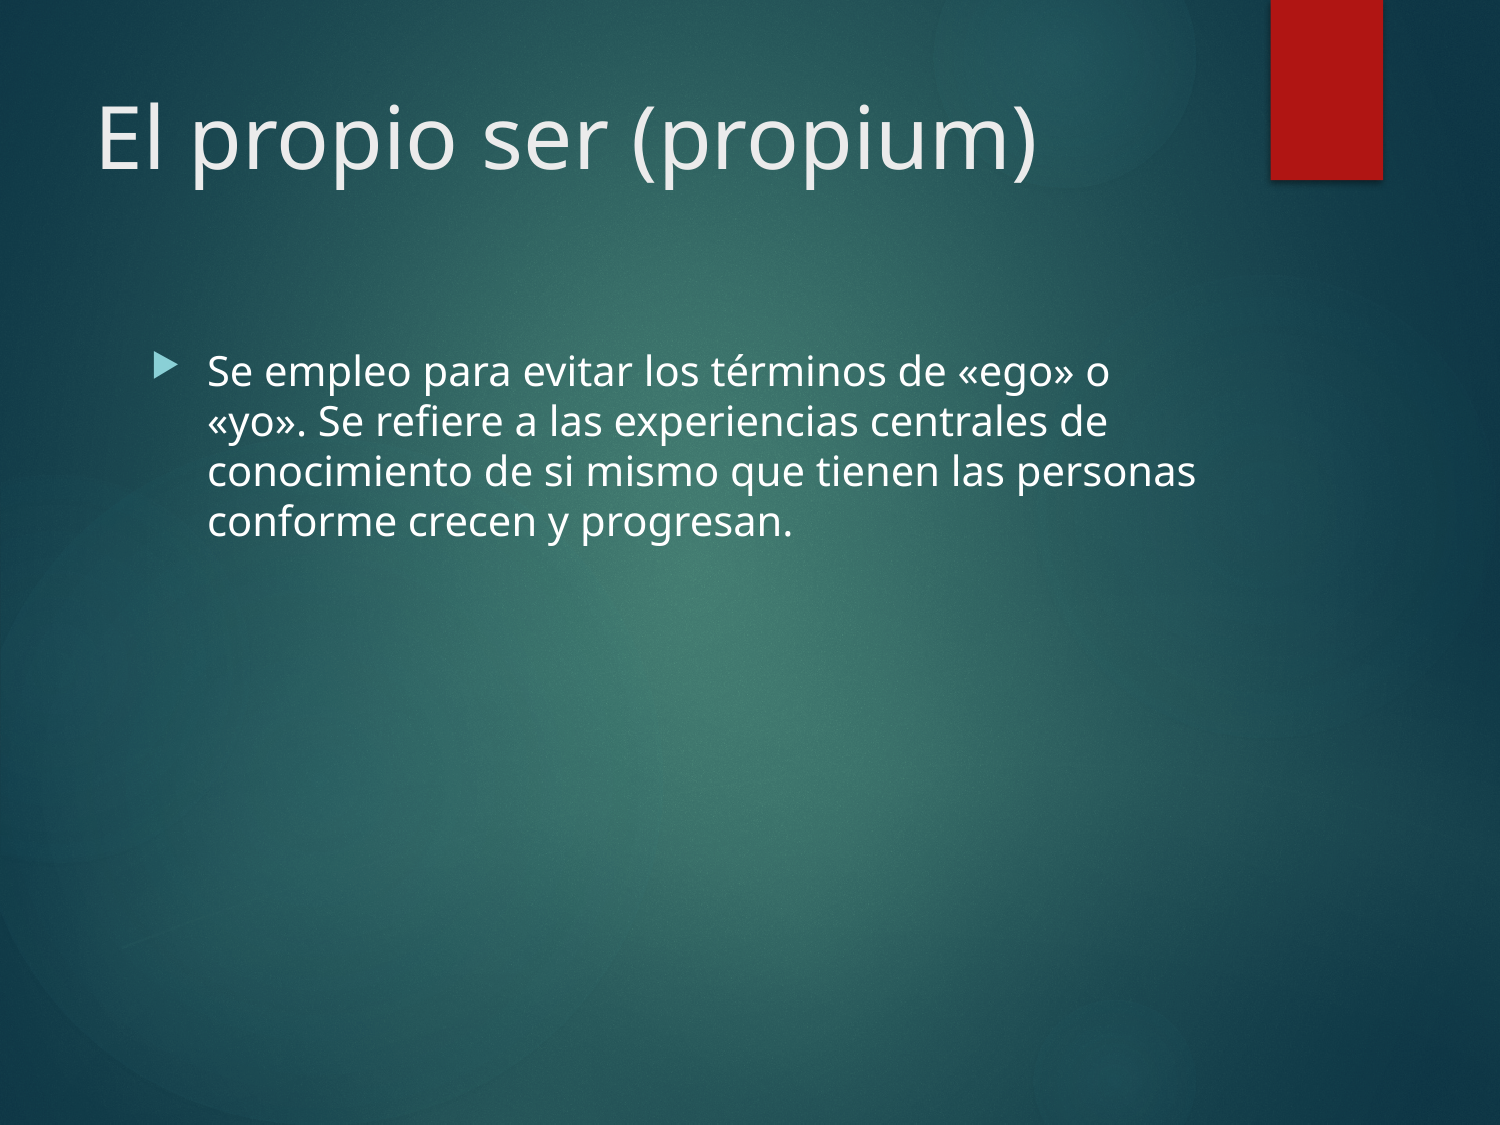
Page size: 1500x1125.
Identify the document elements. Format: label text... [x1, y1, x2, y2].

list Se empleo para evitar los términos de «ego» o «yo». Se refiere a las experiencias centrales de conocimiento de si mismo que tienen las personas conforme crecen y progresan. [135, 336, 1237, 1025]
title El propio ser (propium) [79, 74, 1237, 304]
